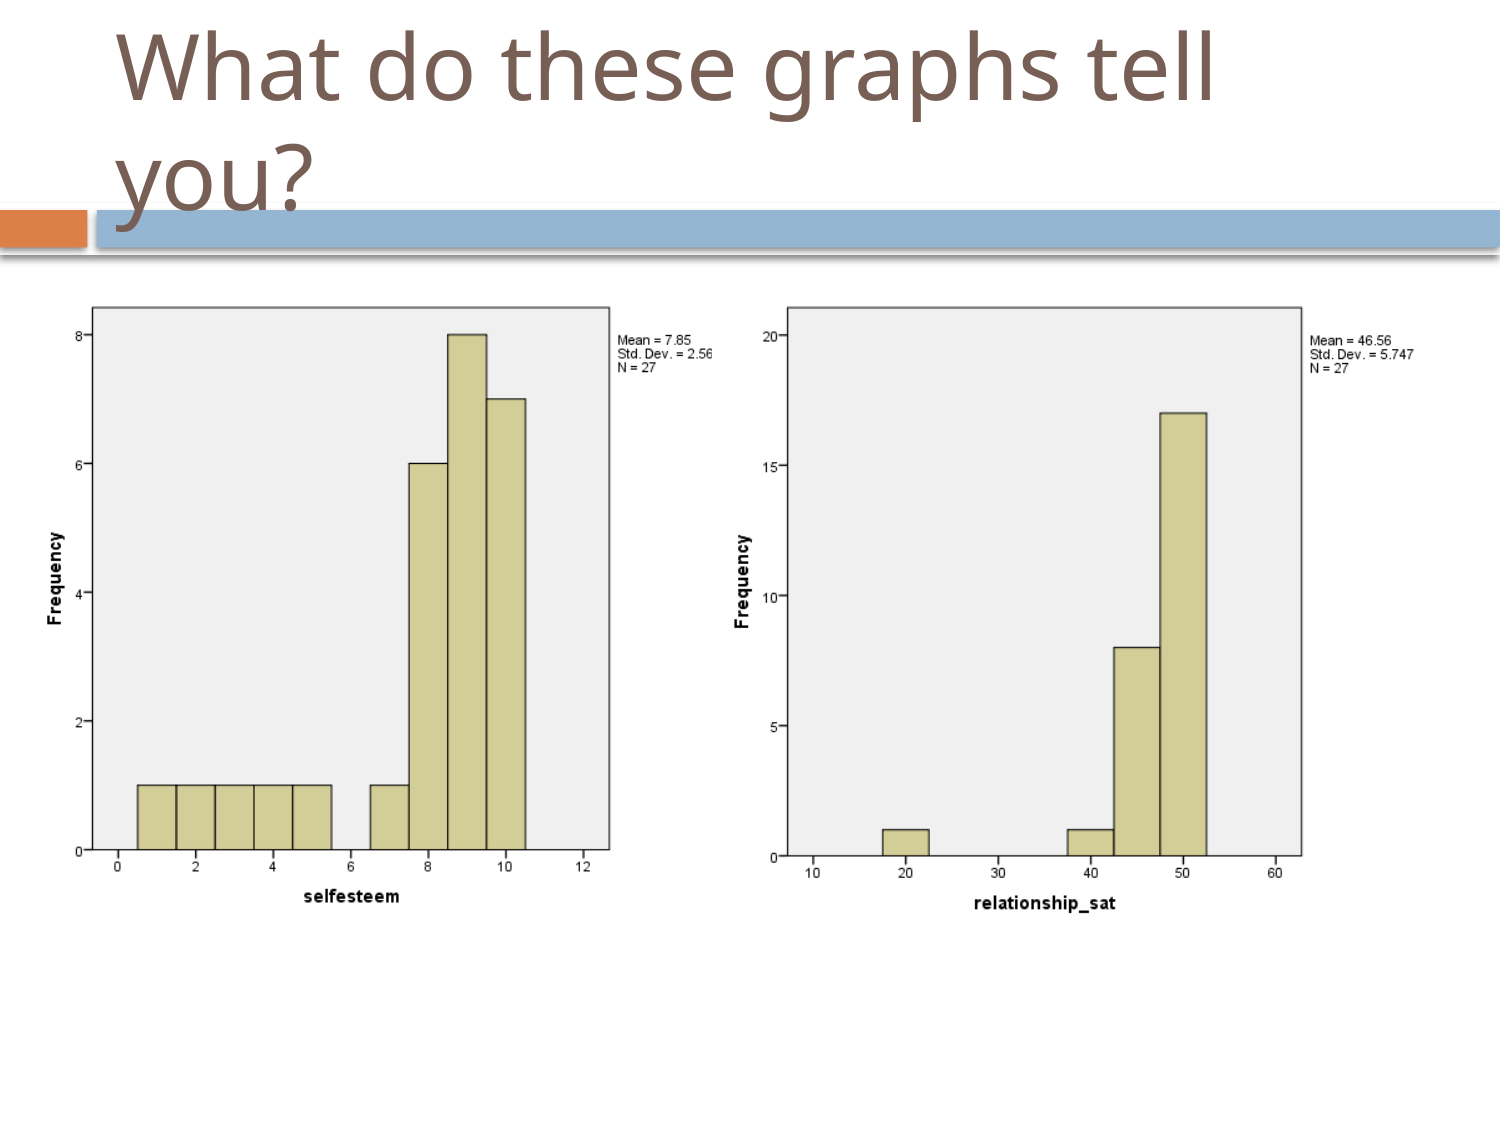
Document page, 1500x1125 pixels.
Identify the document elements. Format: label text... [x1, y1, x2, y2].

text_box [25, 0, 512, 299]
title What do these graphs tell you? [512, 37, 1438, 200]
picture [711, 299, 1500, 932]
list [25, 299, 711, 926]
